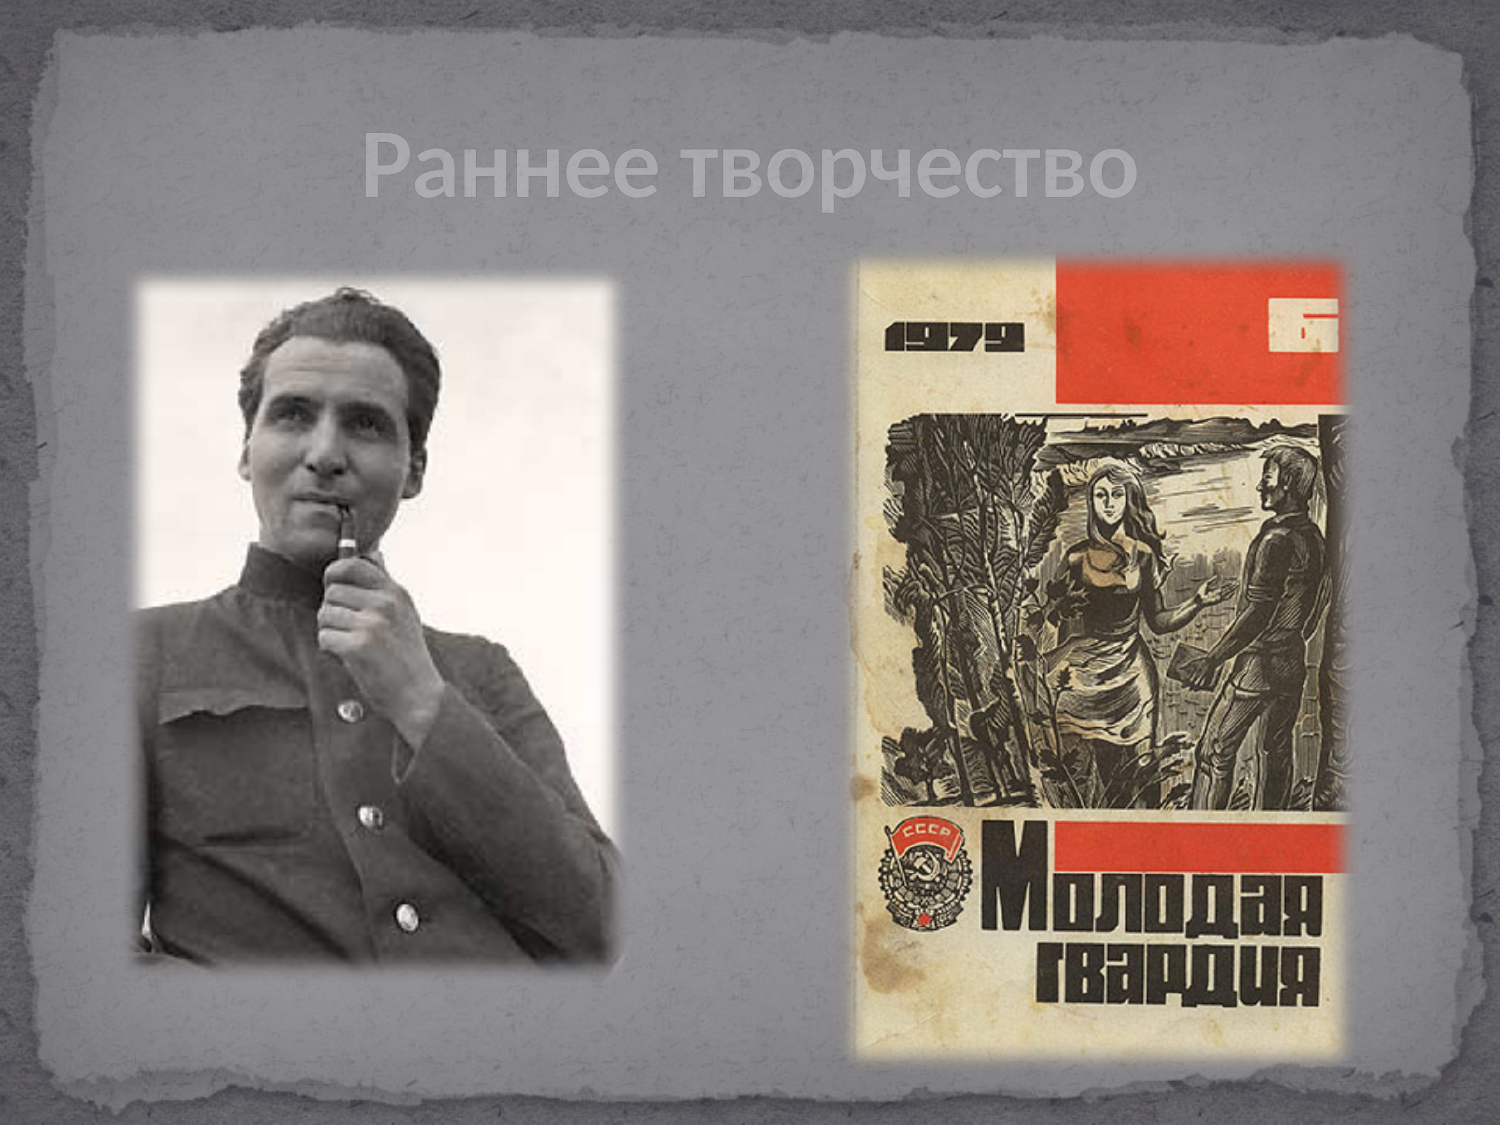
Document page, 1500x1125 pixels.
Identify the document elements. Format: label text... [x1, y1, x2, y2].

picture [121, 265, 631, 982]
title Раннее творчество [74, 24, 1425, 225]
picture [838, 247, 1359, 1074]
